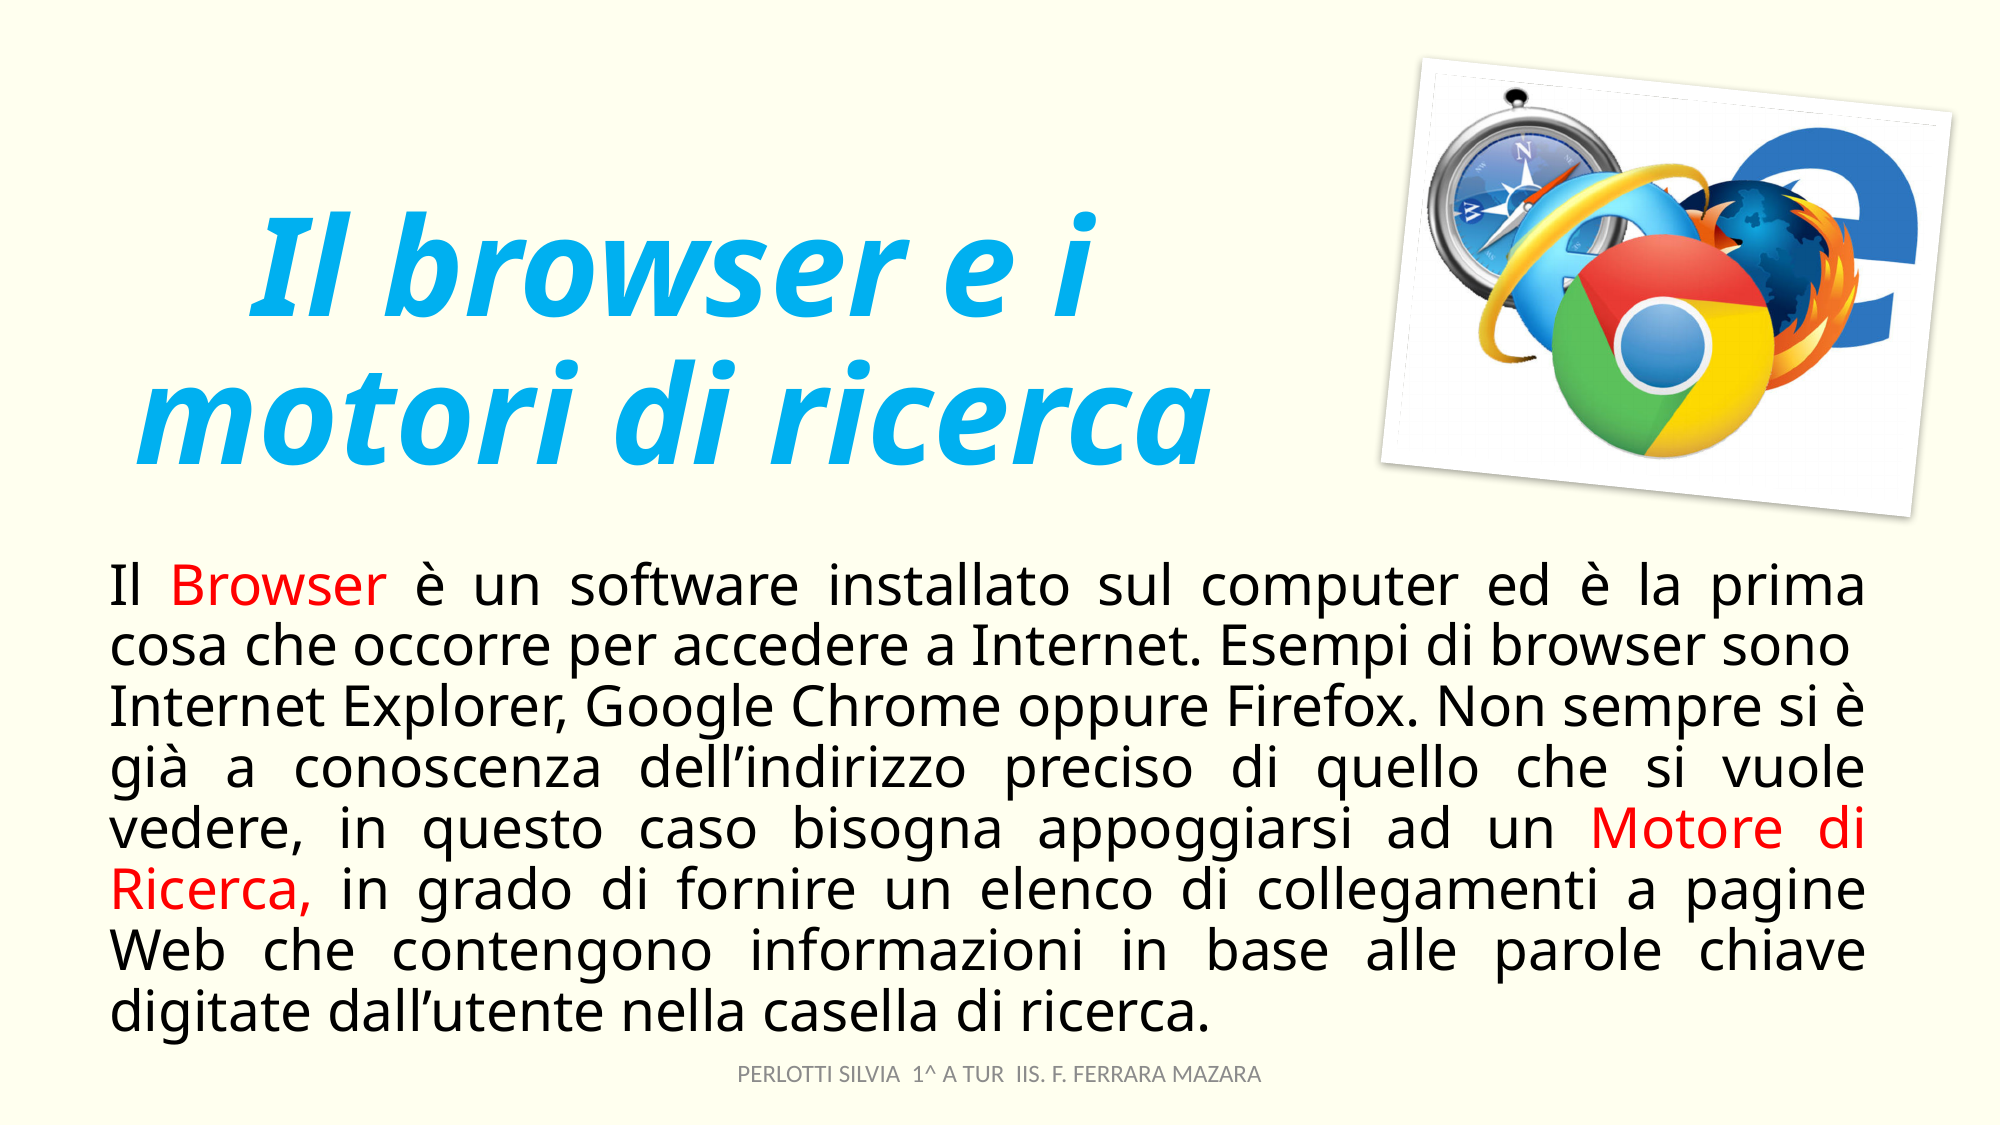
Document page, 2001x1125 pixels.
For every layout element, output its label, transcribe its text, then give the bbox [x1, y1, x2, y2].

list Il Browser è un software installato sul computer ed è la prima cosa che occorre per accedere a Internet. Esempi di browser sono Internet Explorer, Google Chrome oppure Firefox. Non sempre si è già a conoscenza dell’indirizzo preciso di quello che si vuole vedere, in questo caso bisogna appoggiarsi ad un Motore di Ricerca, in grado di fornire un elenco di collegamenti a pagine Web che contengono informazioni in base alle parole chiave digitate dall’utente nella casella di ricerca. [94, 548, 1882, 1053]
picture [1397, 74, 1936, 500]
title Il browser e i motori di ricerca [10, 180, 1338, 512]
footer PERLOTTI SILVIA 1^ A TUR IIS. F. FERRARA MAZARA [662, 1042, 1338, 1103]
